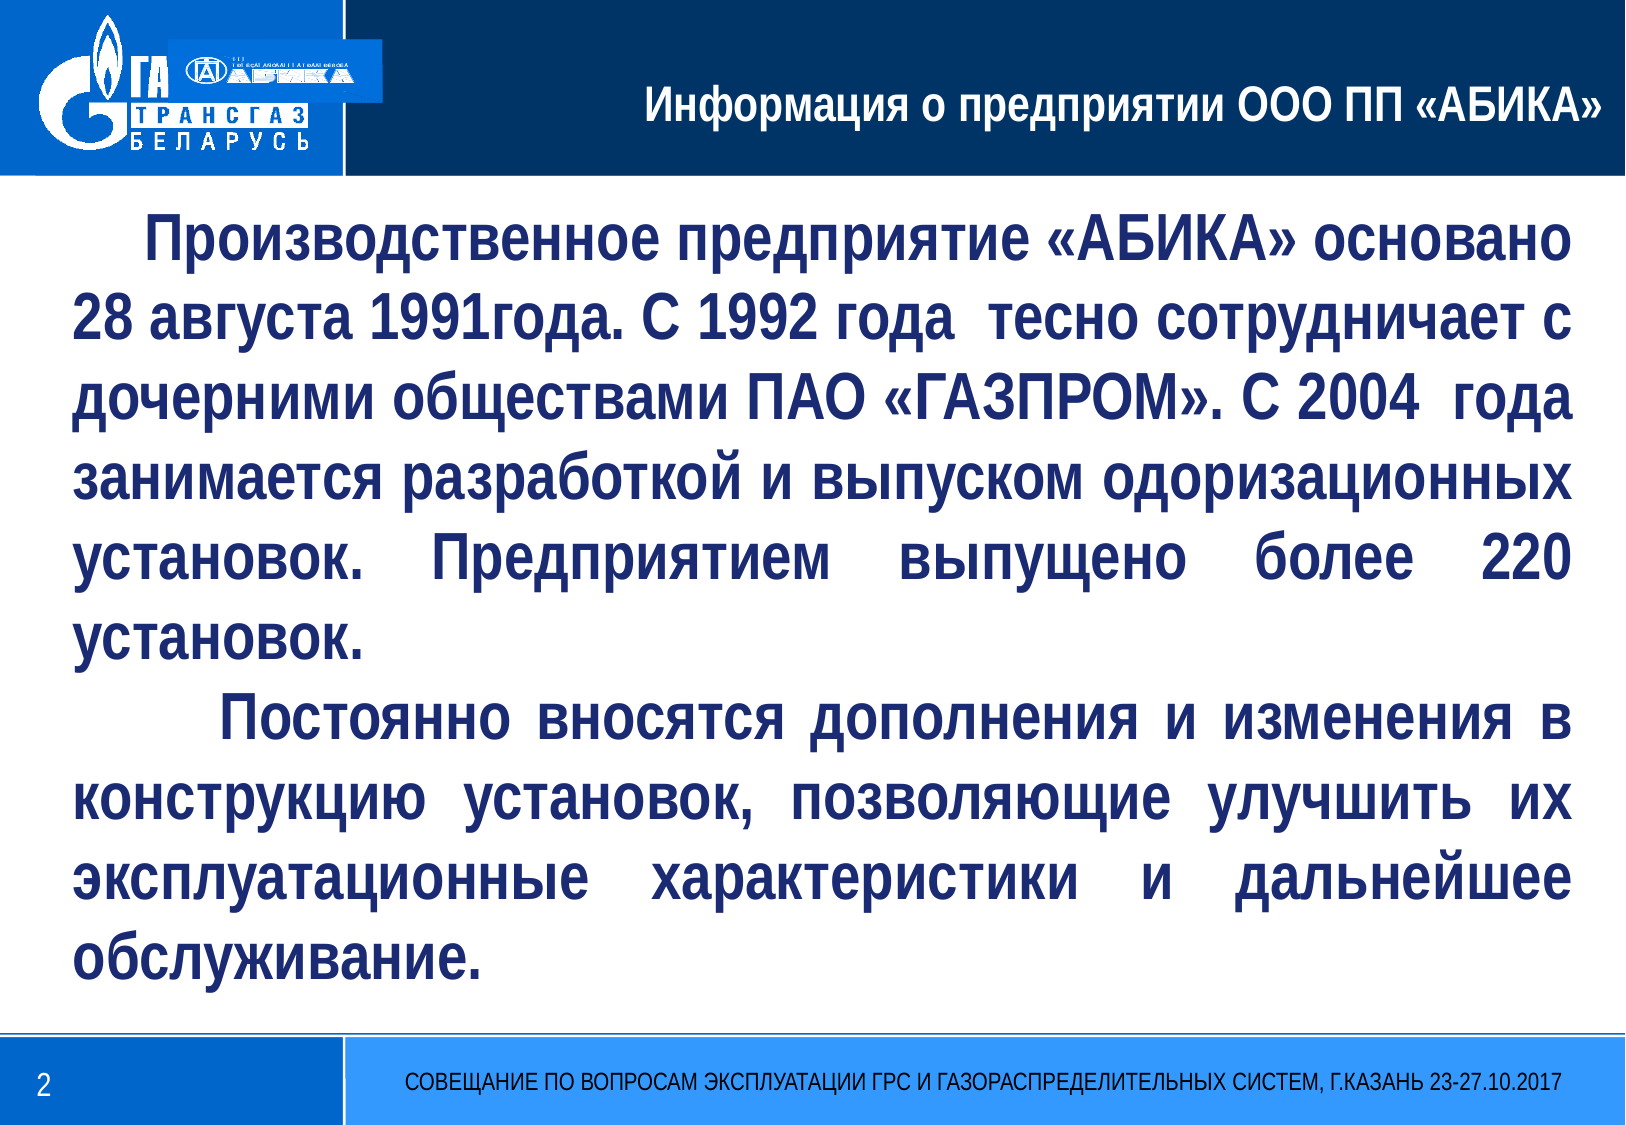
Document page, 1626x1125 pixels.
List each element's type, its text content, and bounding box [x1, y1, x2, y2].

picture [39, 5, 308, 188]
text_box СОВЕЩАНИЕ ПО ВОПРОСАМ ЭКСПЛУАТАЦИИ ГРС И ГАЗОРАСПРЕДЕЛИТЕЛЬНЫХ СИСТЕМ, Г.КАЗАНЬ 23-27.10.2017 [361, 1058, 1614, 1104]
text_box Информация о предприятии ООО ПП «АБИКА» [629, 64, 1625, 139]
text_box Производственное предприятие «АБИКА» основано 28 августа 1991года. С 1992 года тесно сотрудничает с дочерними обществами ПАО «ГАЗПРОМ». С 2004 года занимается разработкой и выпуском одоризационных установок. Предприятием выпущено более 220 установок. Постоянно вносятся дополнения и изменения в конструкцию установок, позволяющие улучшить их эксплуатационные характеристики и дальнейшее обслуживание. [58, 185, 1590, 1001]
slide_number 2 [36, 1043, 301, 1123]
